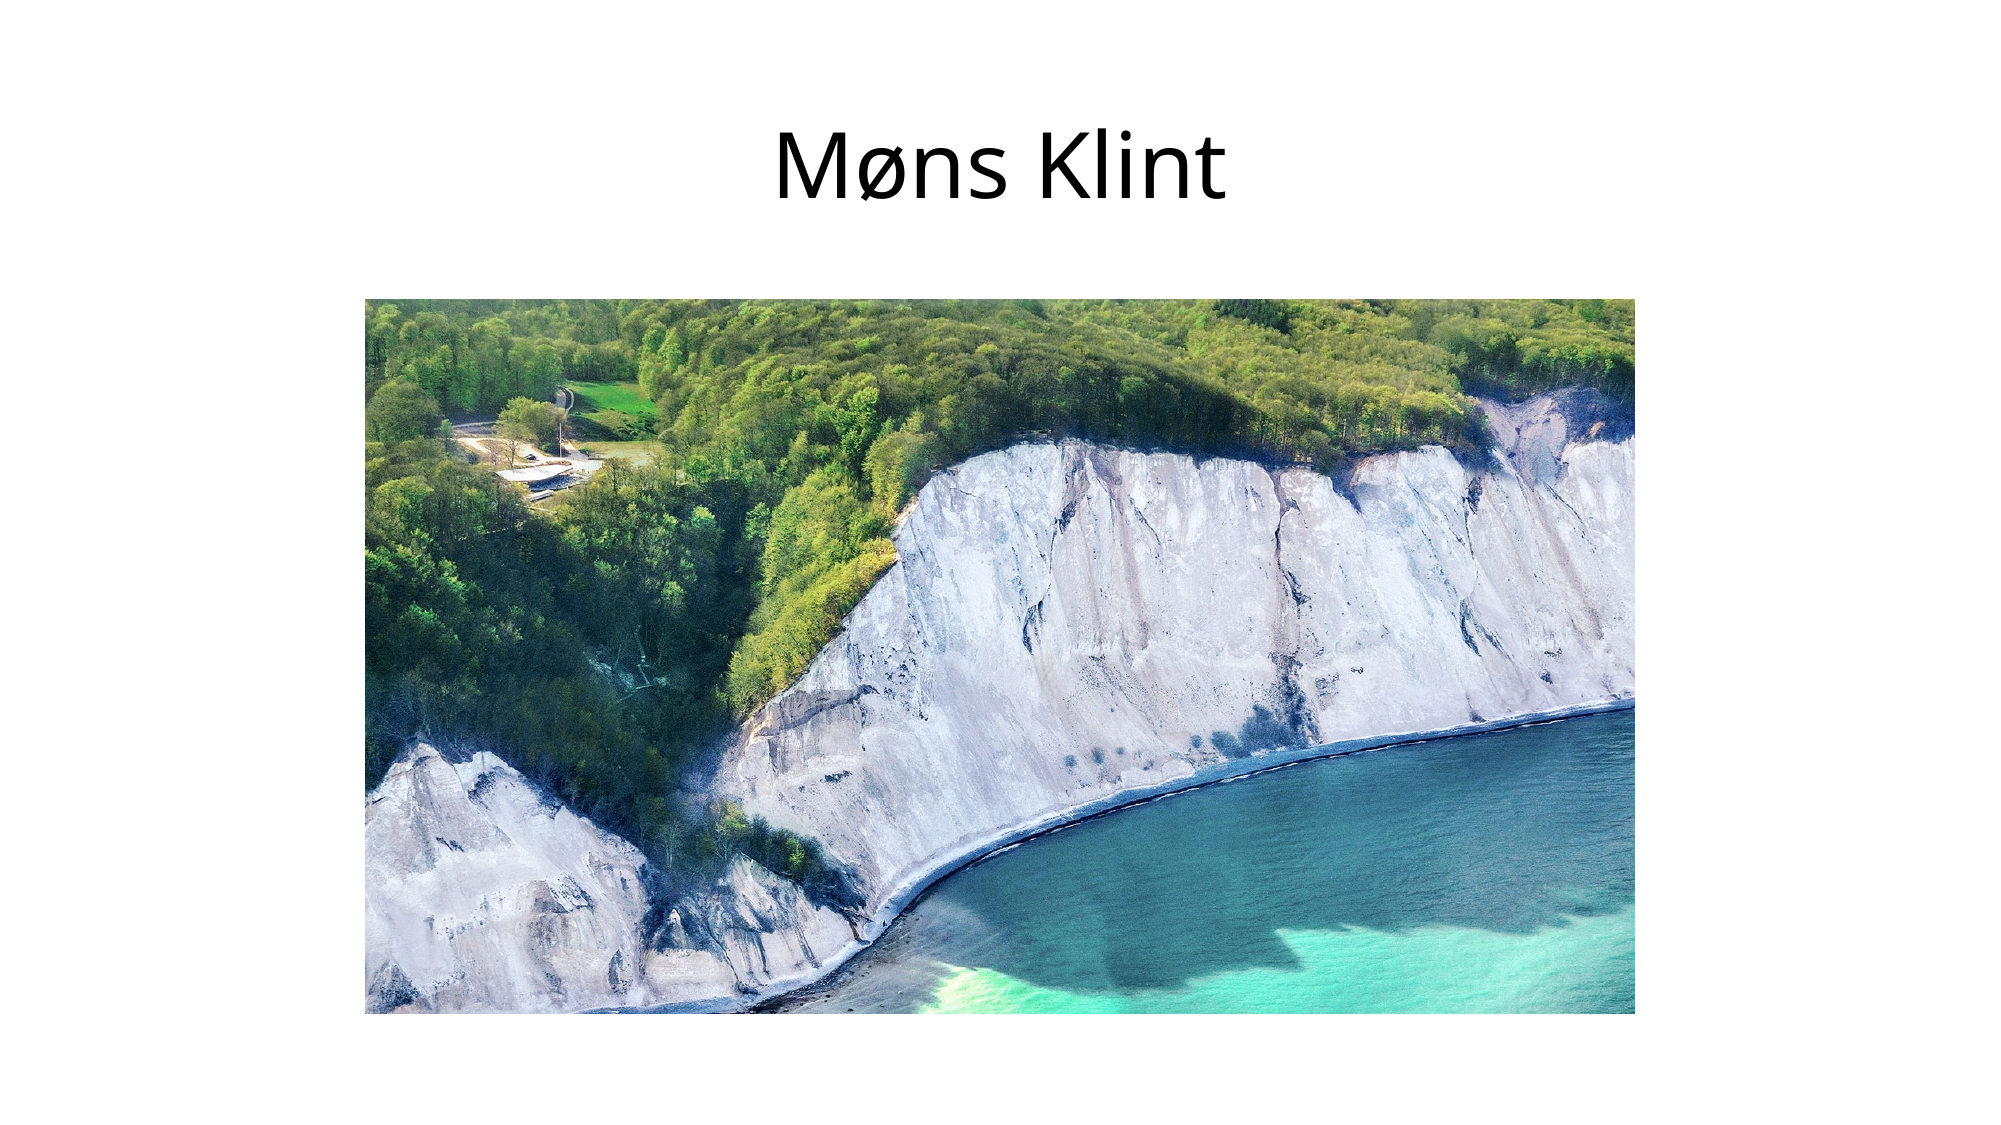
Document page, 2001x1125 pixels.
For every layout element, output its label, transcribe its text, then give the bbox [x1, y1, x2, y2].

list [365, 299, 1635, 1014]
title Møns Klint [137, 59, 1863, 278]
